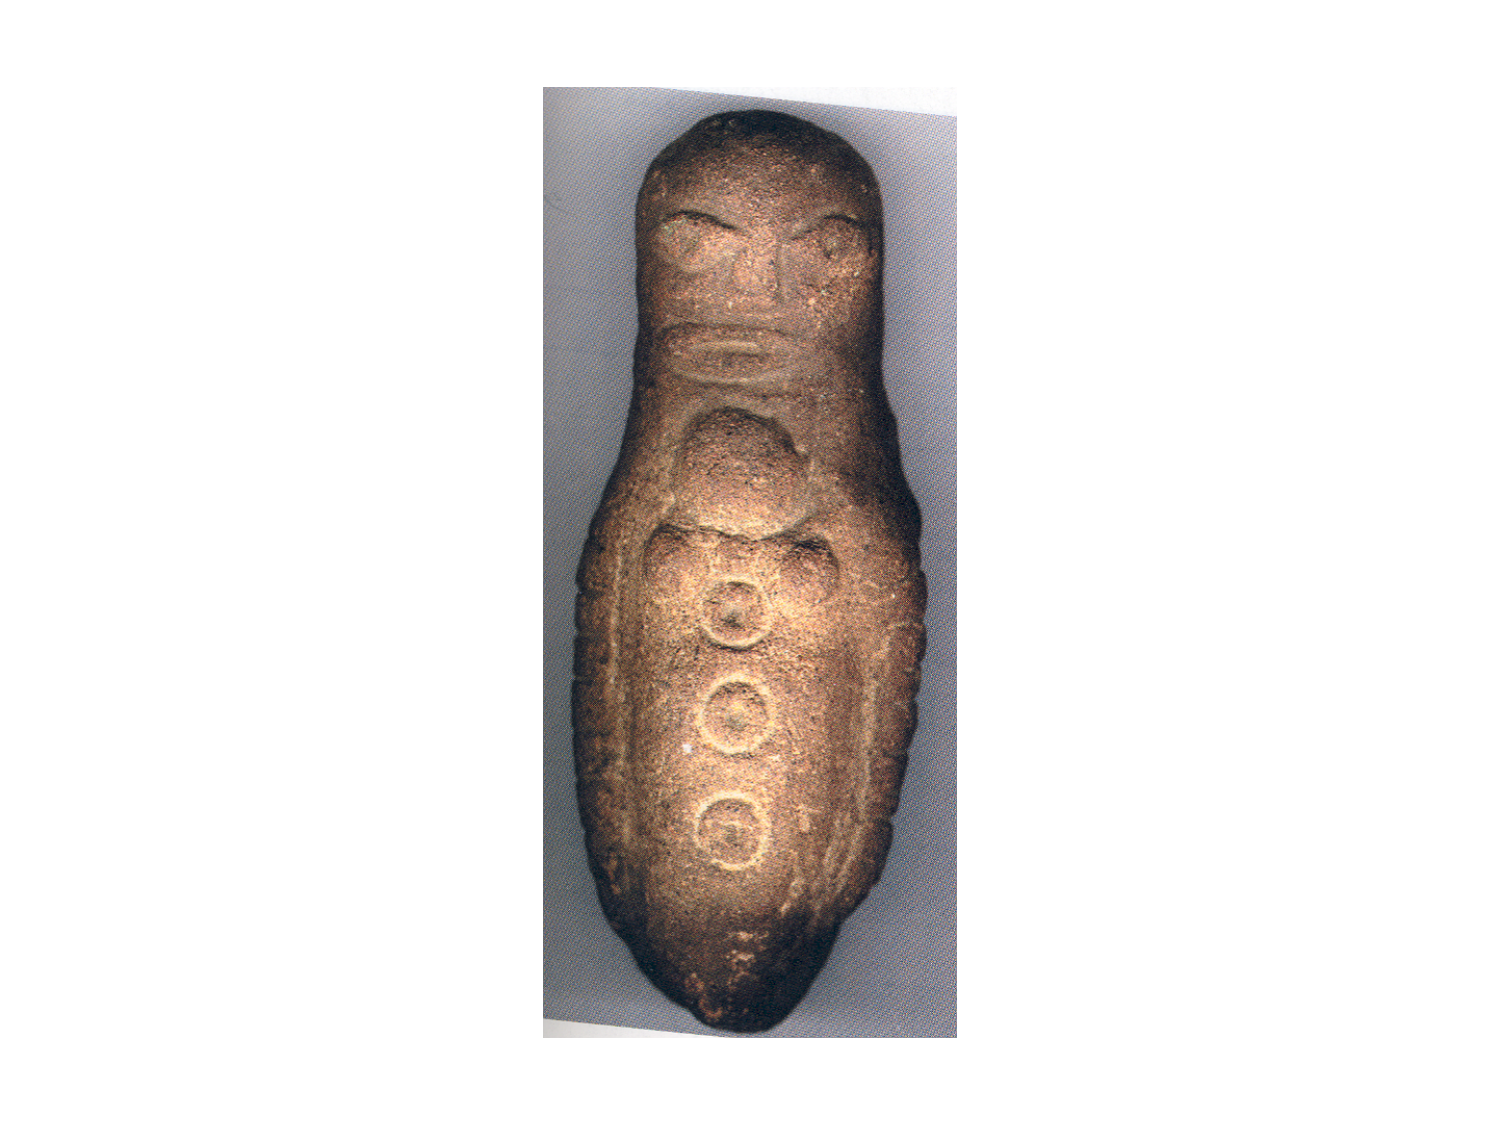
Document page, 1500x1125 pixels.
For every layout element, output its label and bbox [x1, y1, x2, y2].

picture [542, 87, 958, 1038]
